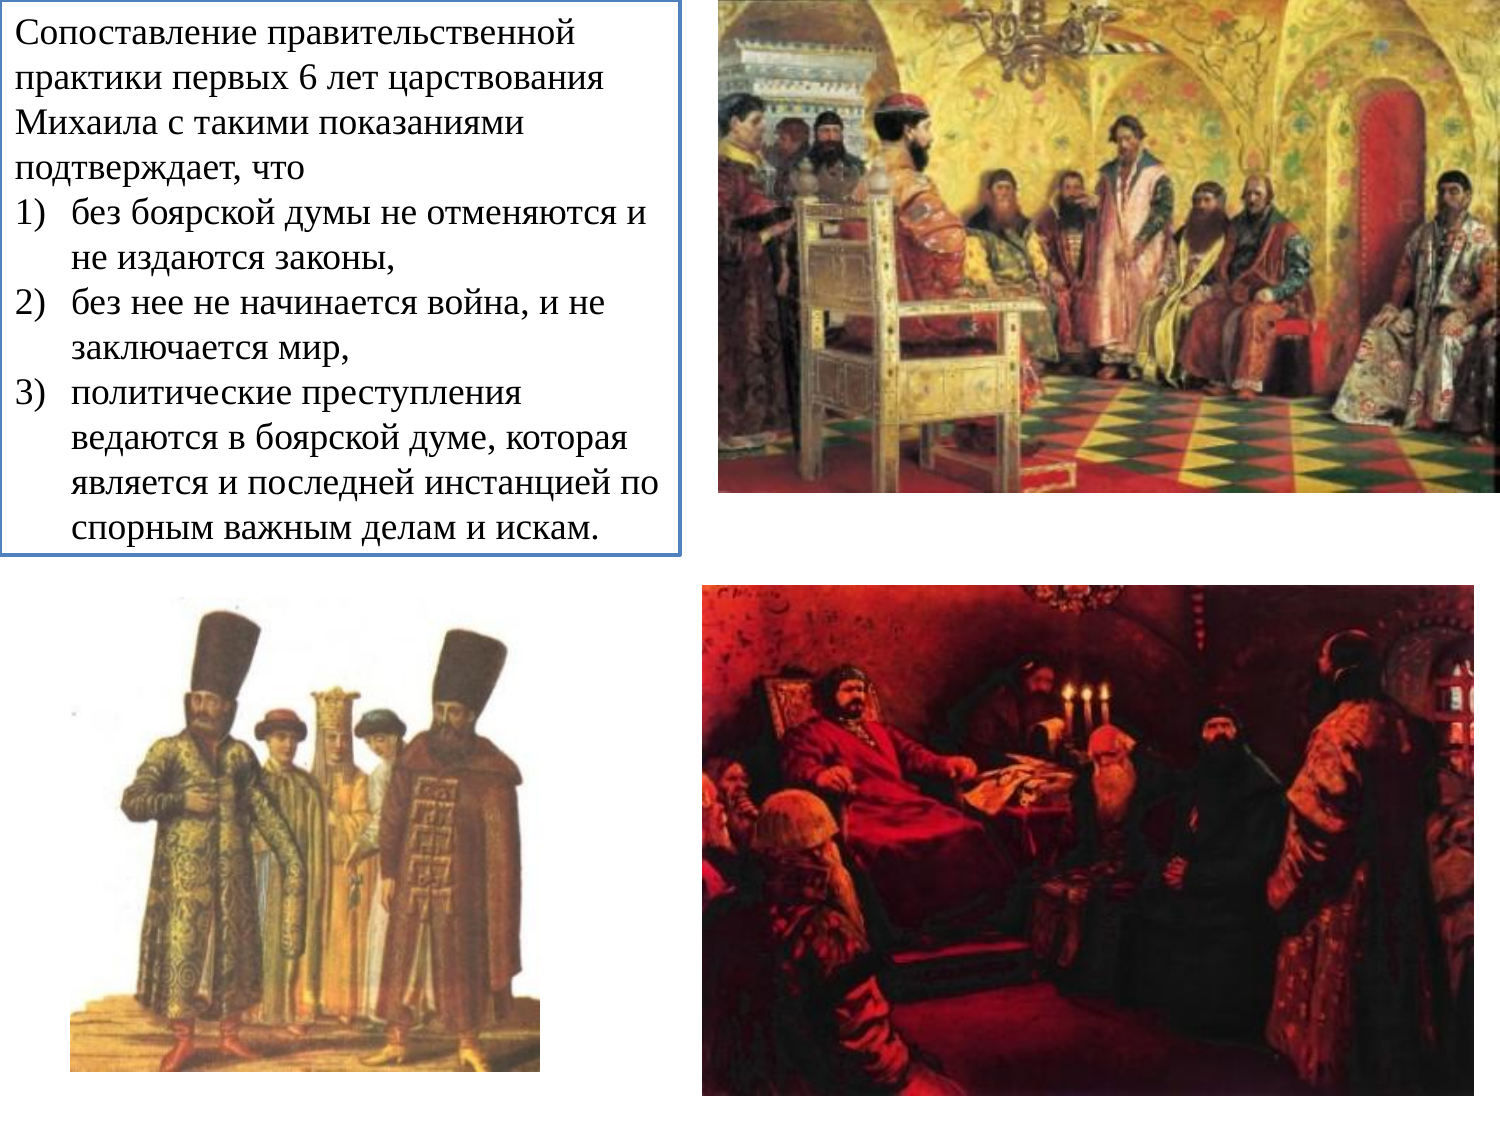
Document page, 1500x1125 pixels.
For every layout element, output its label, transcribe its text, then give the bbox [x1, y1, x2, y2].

text_box Сопоставление правительственной практики первых 6 лет царствования Михаила с такими показаниями подтверждает, что без боярской думы не отменяются и не издаются законы, без нее не начинается война, и не заключается мир, политические преступления ведаются в боярской думе, которая является и последней инстанцией по спорным важным делам и искам. [0, 0, 682, 557]
picture [717, 0, 1500, 493]
picture [70, 597, 540, 1073]
picture [702, 585, 1474, 1096]
